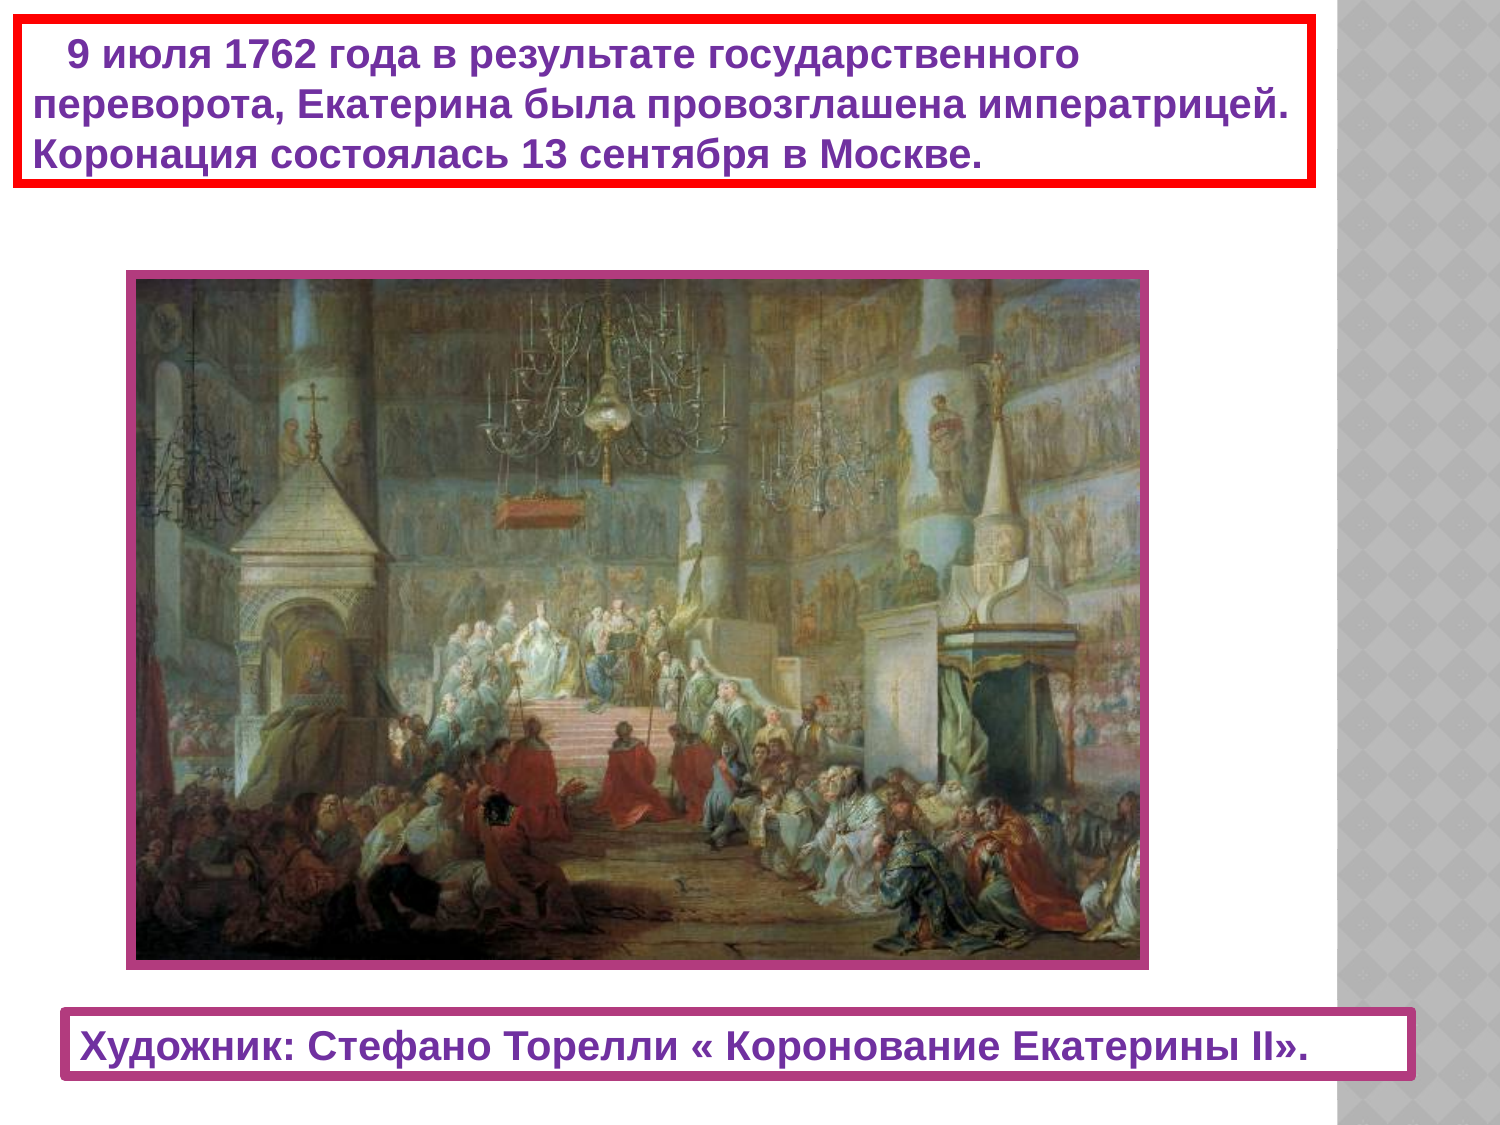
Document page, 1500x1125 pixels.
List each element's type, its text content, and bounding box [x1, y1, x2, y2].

text_box 9 июля 1762 года в результате государственного переворота, Екатерина была провозглашена императрицей. Коронация состоялась 13 сентября в Москве. [17, 19, 1312, 184]
picture [135, 279, 1141, 961]
text_box Художник: Стефано Торелли « Коронование Екатерины II». [64, 1011, 1412, 1077]
